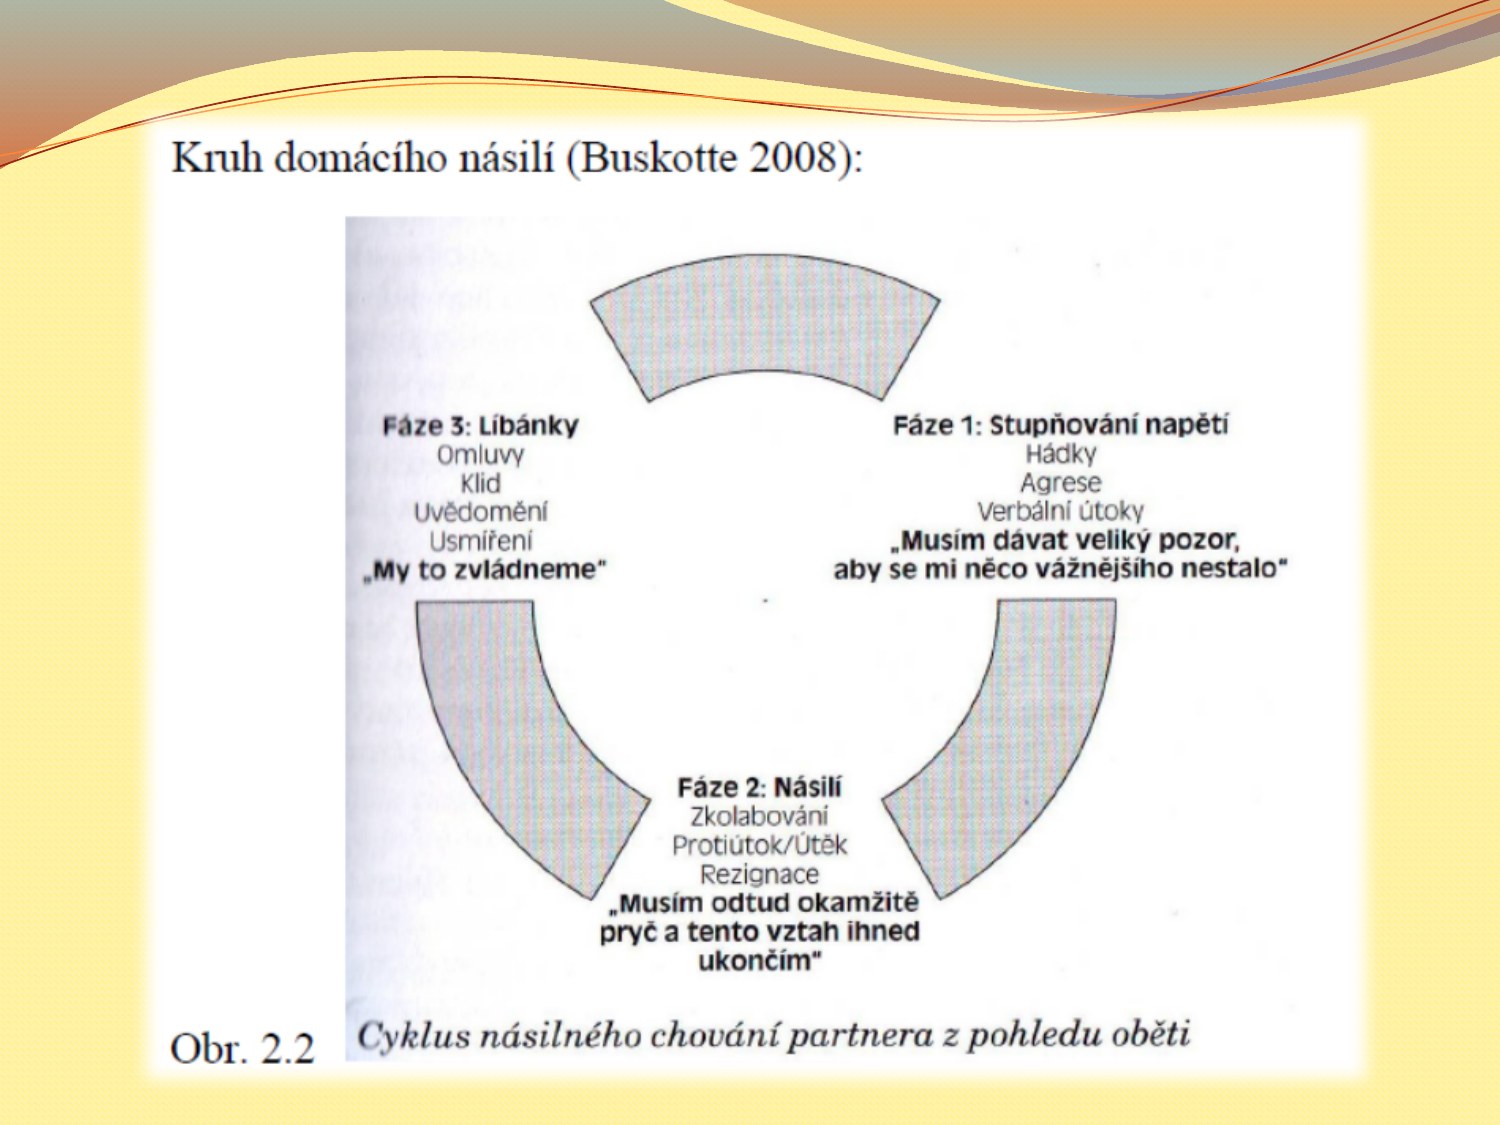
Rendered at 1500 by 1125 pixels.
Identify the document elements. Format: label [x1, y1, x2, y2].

list [129, 101, 1385, 1097]
